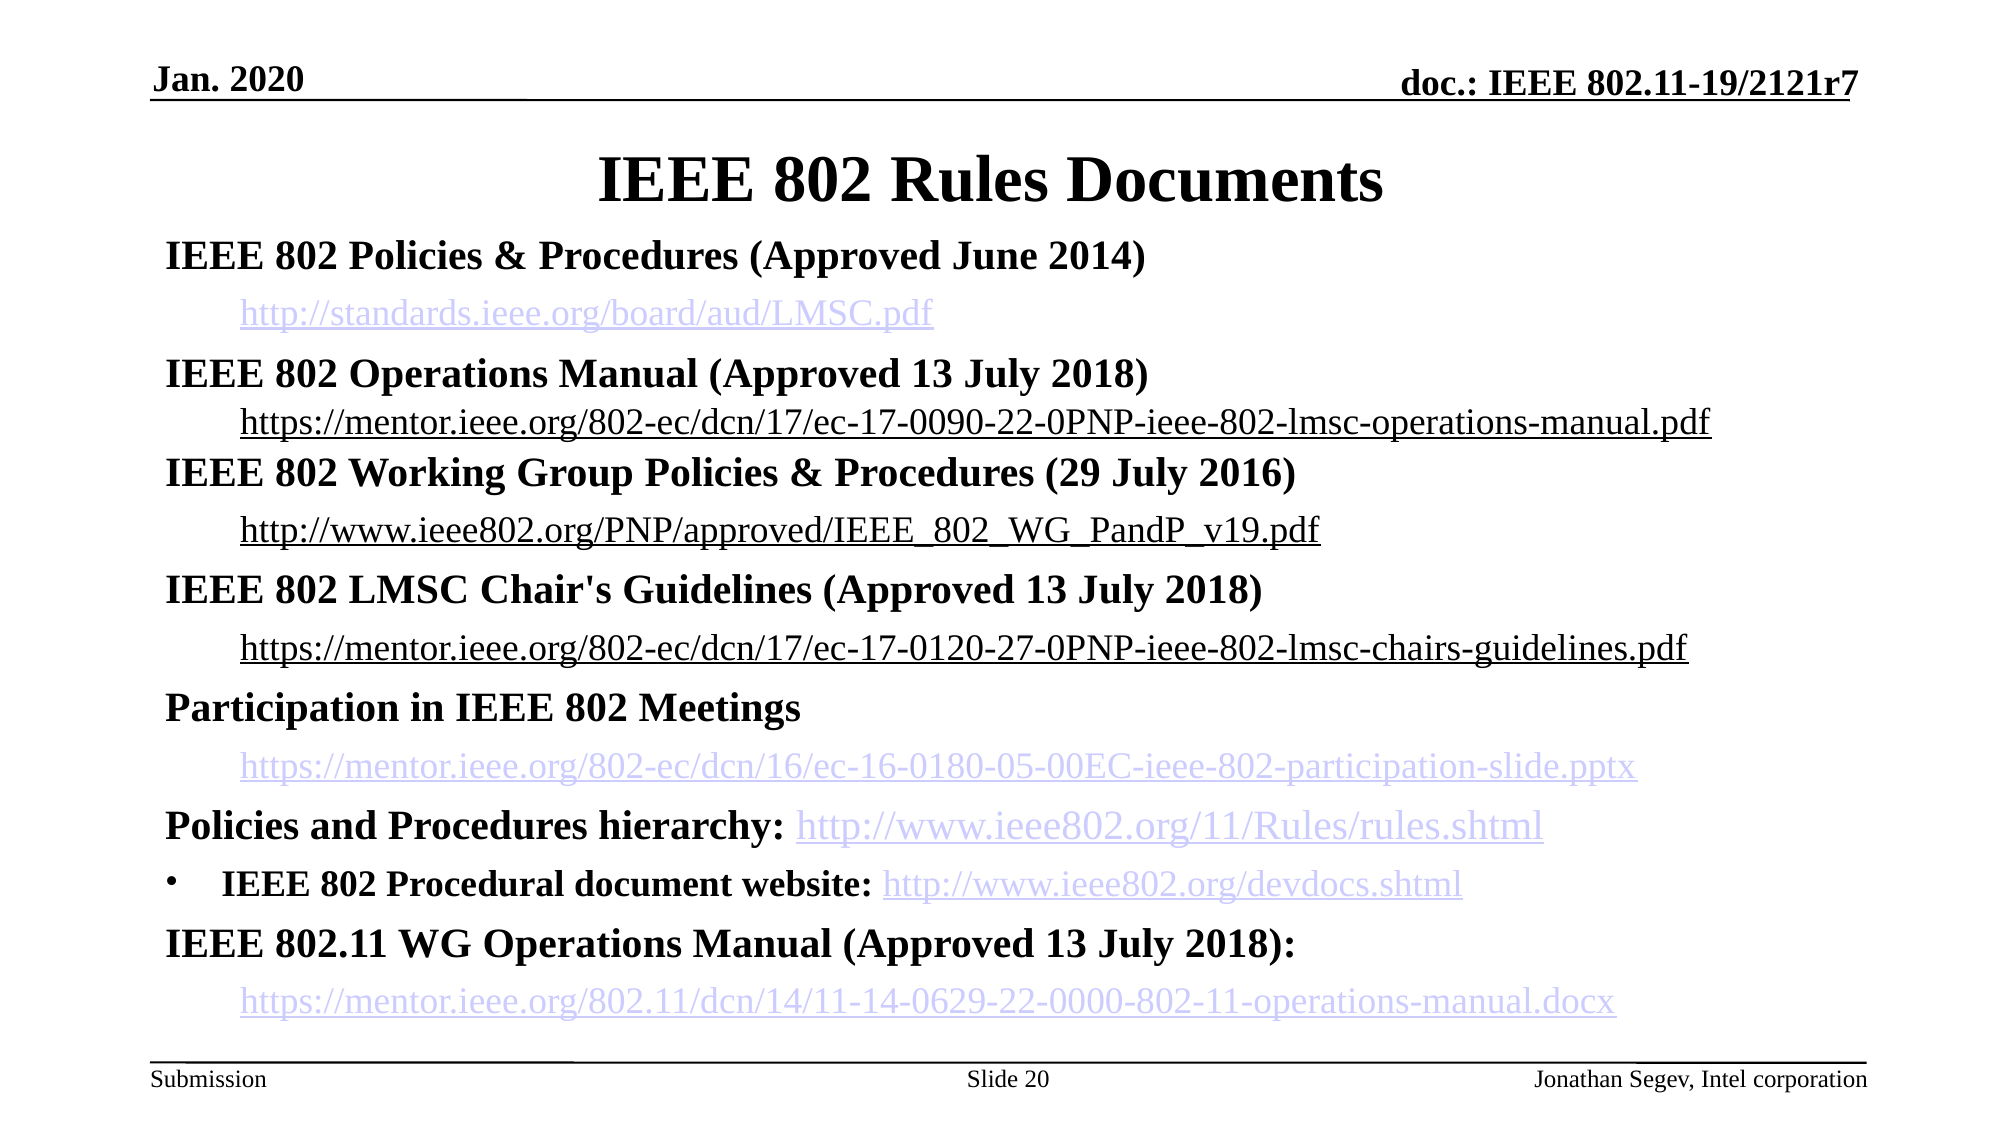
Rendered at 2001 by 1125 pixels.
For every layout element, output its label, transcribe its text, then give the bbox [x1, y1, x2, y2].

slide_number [152, 54, 563, 100]
footer Jonathan Segev, Intel corporation [1171, 1061, 1869, 1093]
title IEEE 802 Rules Documents [149, 112, 1850, 219]
list IEEE 802 Policies & Procedures (Approved June 2014) http://standards.ieee.org/board/aud/LMSC.pdf IEEE 802 Operations Manual (Approved 13 July 2018) https://mentor.ieee.org/802-ec/dcn/17/ec-17-0090-22-0PNP-ieee-802-lmsc-operations-manual.pdf IEEE 802 Working Group Policies & Procedures (29 July 2016) http://www.ieee802.org/PNP/approved/IEEE_802_WG_PandP_v19.pdf IEEE 802 LMSC Chair's Guidelines (Approved 13 July 2018) https://mentor.ieee.org/802-ec/dcn/17/ec-17-0120-27-0PNP-ieee-802-lmsc-chairs-guidelines.pdf Participation in IEEE 802 Meetings https://mentor.ieee.org/802-ec/dcn/16/ec-16-0180-05-00EC-ieee-802-participation-slide.pptx Policies and Procedures hierarchy: http://www.ieee802.org/11/Rules/rules.shtml IEEE 802 Procedural document website: http://www.ieee802.org/devdocs.shtml IEEE 802.11 WG Operations Manual (Approved 13 July 2018): https://mentor.ieee.org/802.11/dcn/14/11-14-0629-22-0000-802-11-operations-manual.docx [149, 219, 1850, 1003]
slide_number Slide 20 [950, 1061, 1067, 1123]
